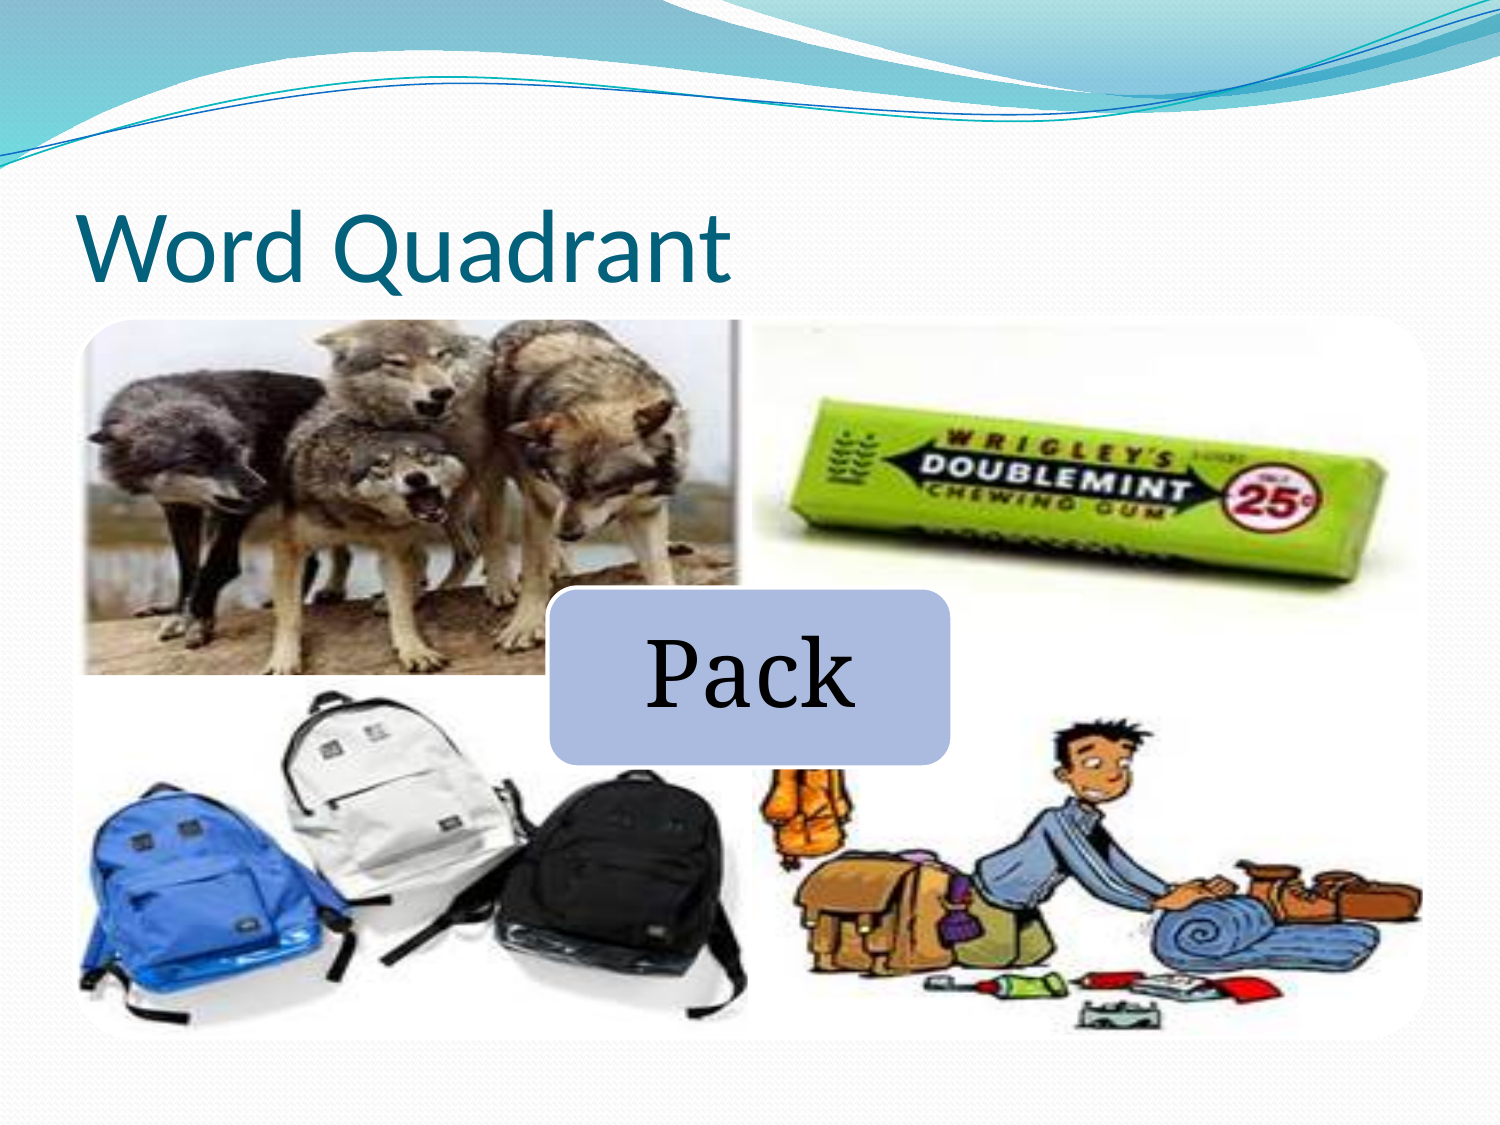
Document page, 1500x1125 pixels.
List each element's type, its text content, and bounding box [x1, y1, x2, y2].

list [74, 317, 1426, 1038]
title Word Quadrant [74, 115, 1426, 304]
